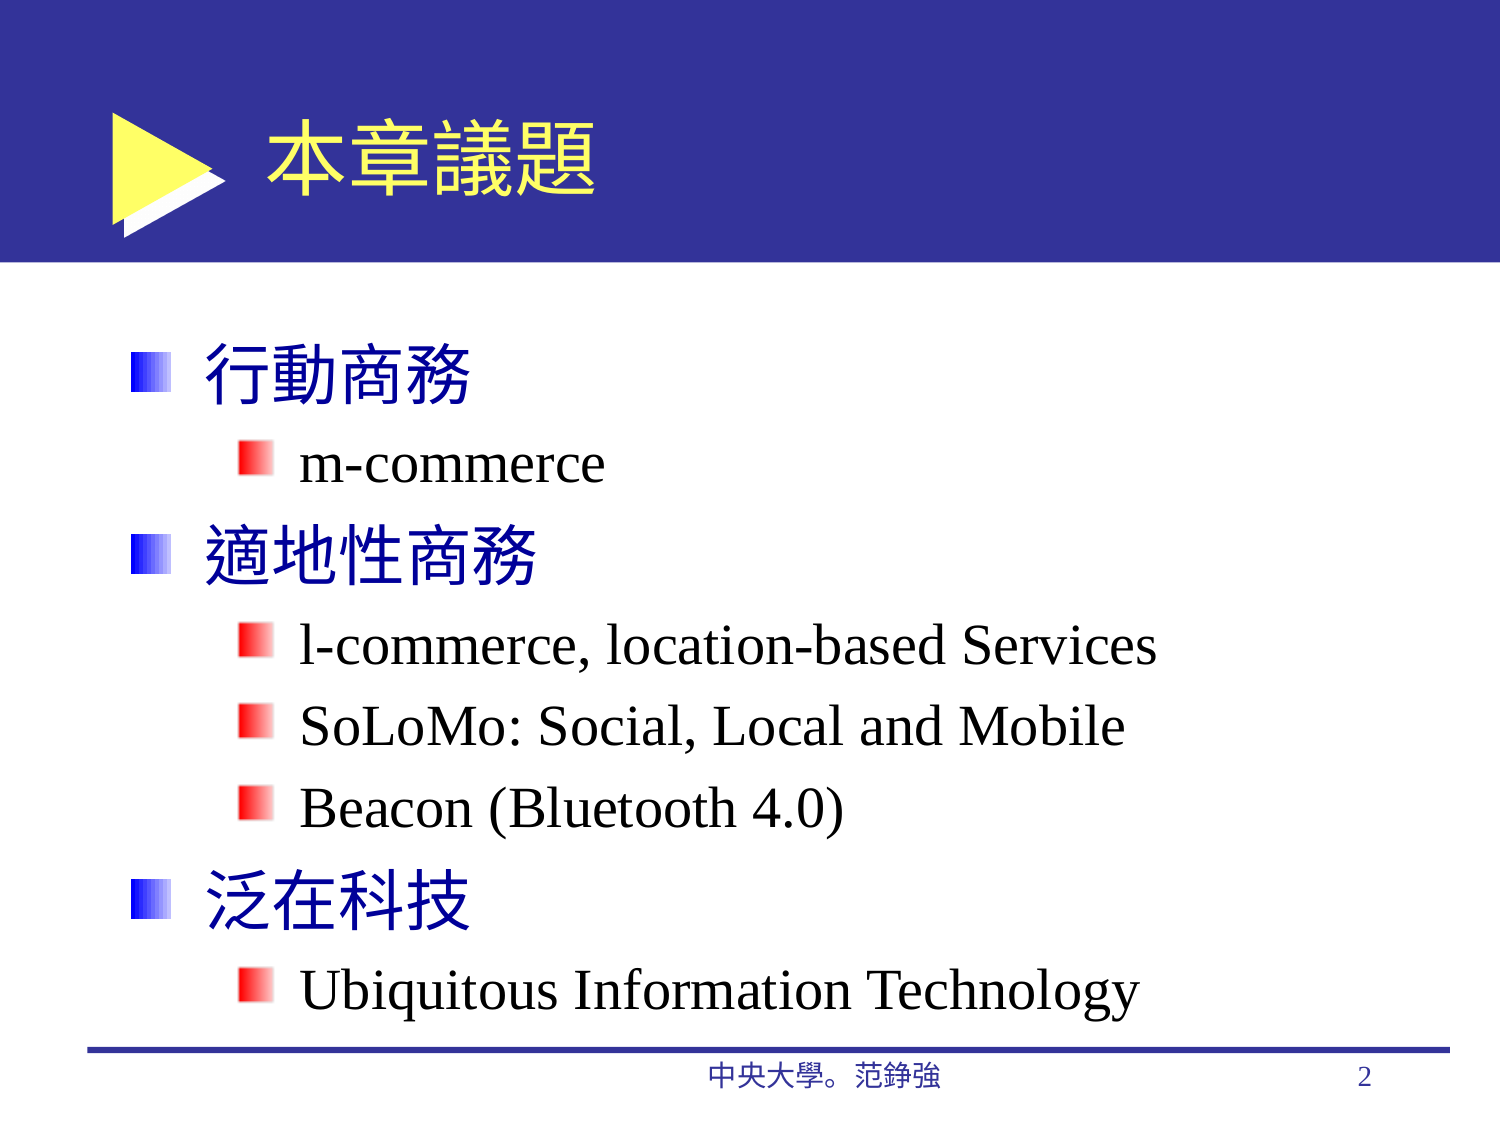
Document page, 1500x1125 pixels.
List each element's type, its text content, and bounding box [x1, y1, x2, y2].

list 行動商務 m-commerce 適地性商務 l-commerce, location-based Services SoLoMo: Social, Local and Mobile Beacon (Bluetooth 4.0) 泛在科技 Ubiquitous Information Technology [112, 324, 1388, 1000]
picture [127, 349, 175, 396]
picture [236, 701, 278, 743]
picture [127, 875, 175, 923]
picture [236, 620, 278, 662]
footer 中央大學。范錚強 [587, 1050, 1063, 1125]
title 本章議題 [249, 62, 1388, 250]
picture [127, 530, 175, 578]
picture [236, 783, 278, 825]
slide_number 2 [1074, 1050, 1388, 1125]
picture [236, 965, 278, 1007]
picture [236, 438, 278, 480]
